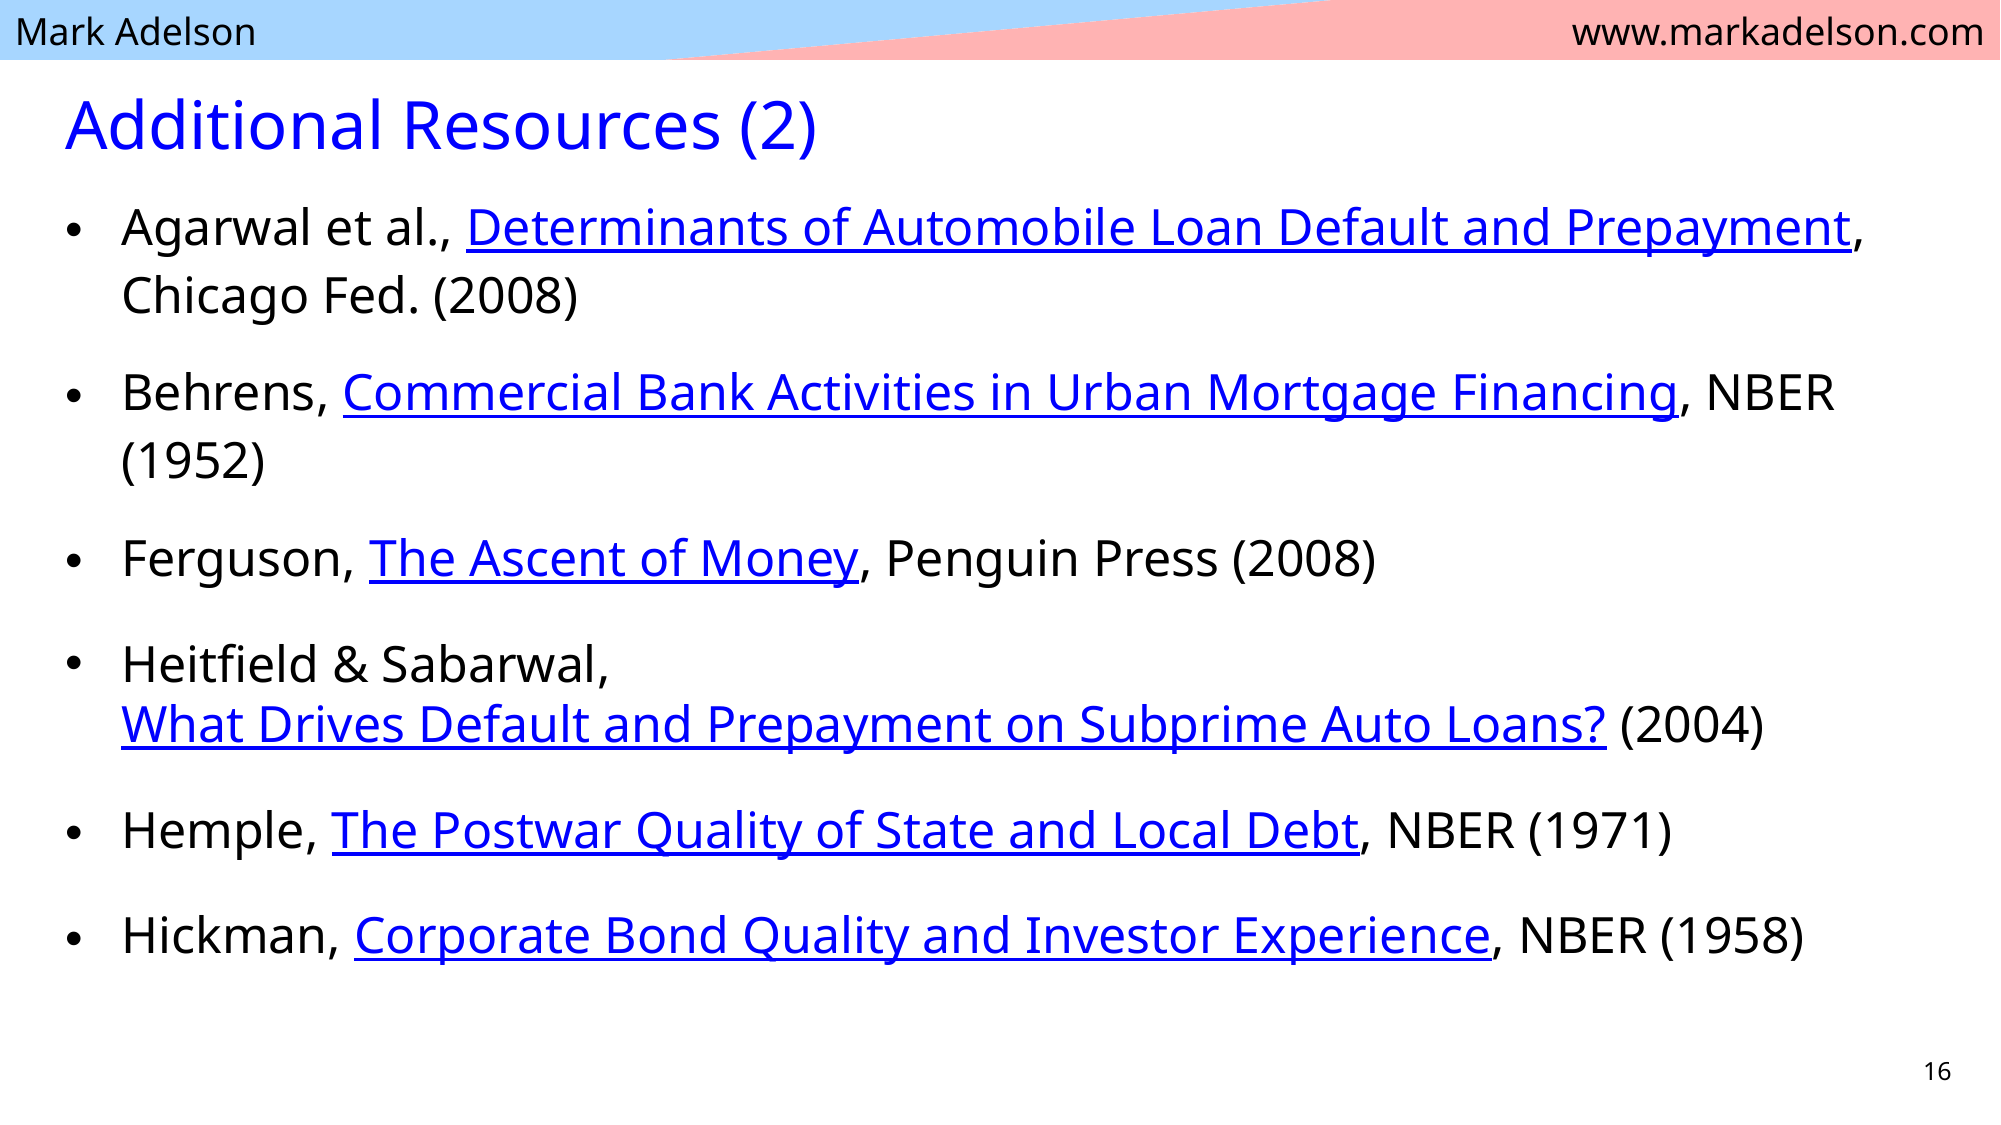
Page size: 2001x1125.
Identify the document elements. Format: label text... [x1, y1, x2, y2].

slide_number 16 [1500, 1042, 1967, 1103]
list Agarwal et al., Determinants of Automobile Loan Default and Prepayment, Chicago Fed. (2008) Behrens, Commercial Bank Activities in Urban Mortgage Financing, NBER (1952) Ferguson, The Ascent of Money, Penguin Press (2008) Heitfield & Sabarwal, What Drives Default and Prepayment on Subprime Auto Loans? (2004) Hemple, The Postwar Quality of State and Local Debt, NBER (1971) Hickman, Corporate Bond Quality and Investor Experience, NBER (1958) [50, 187, 1967, 1025]
title Additional Resources (2) [50, 75, 1967, 171]
